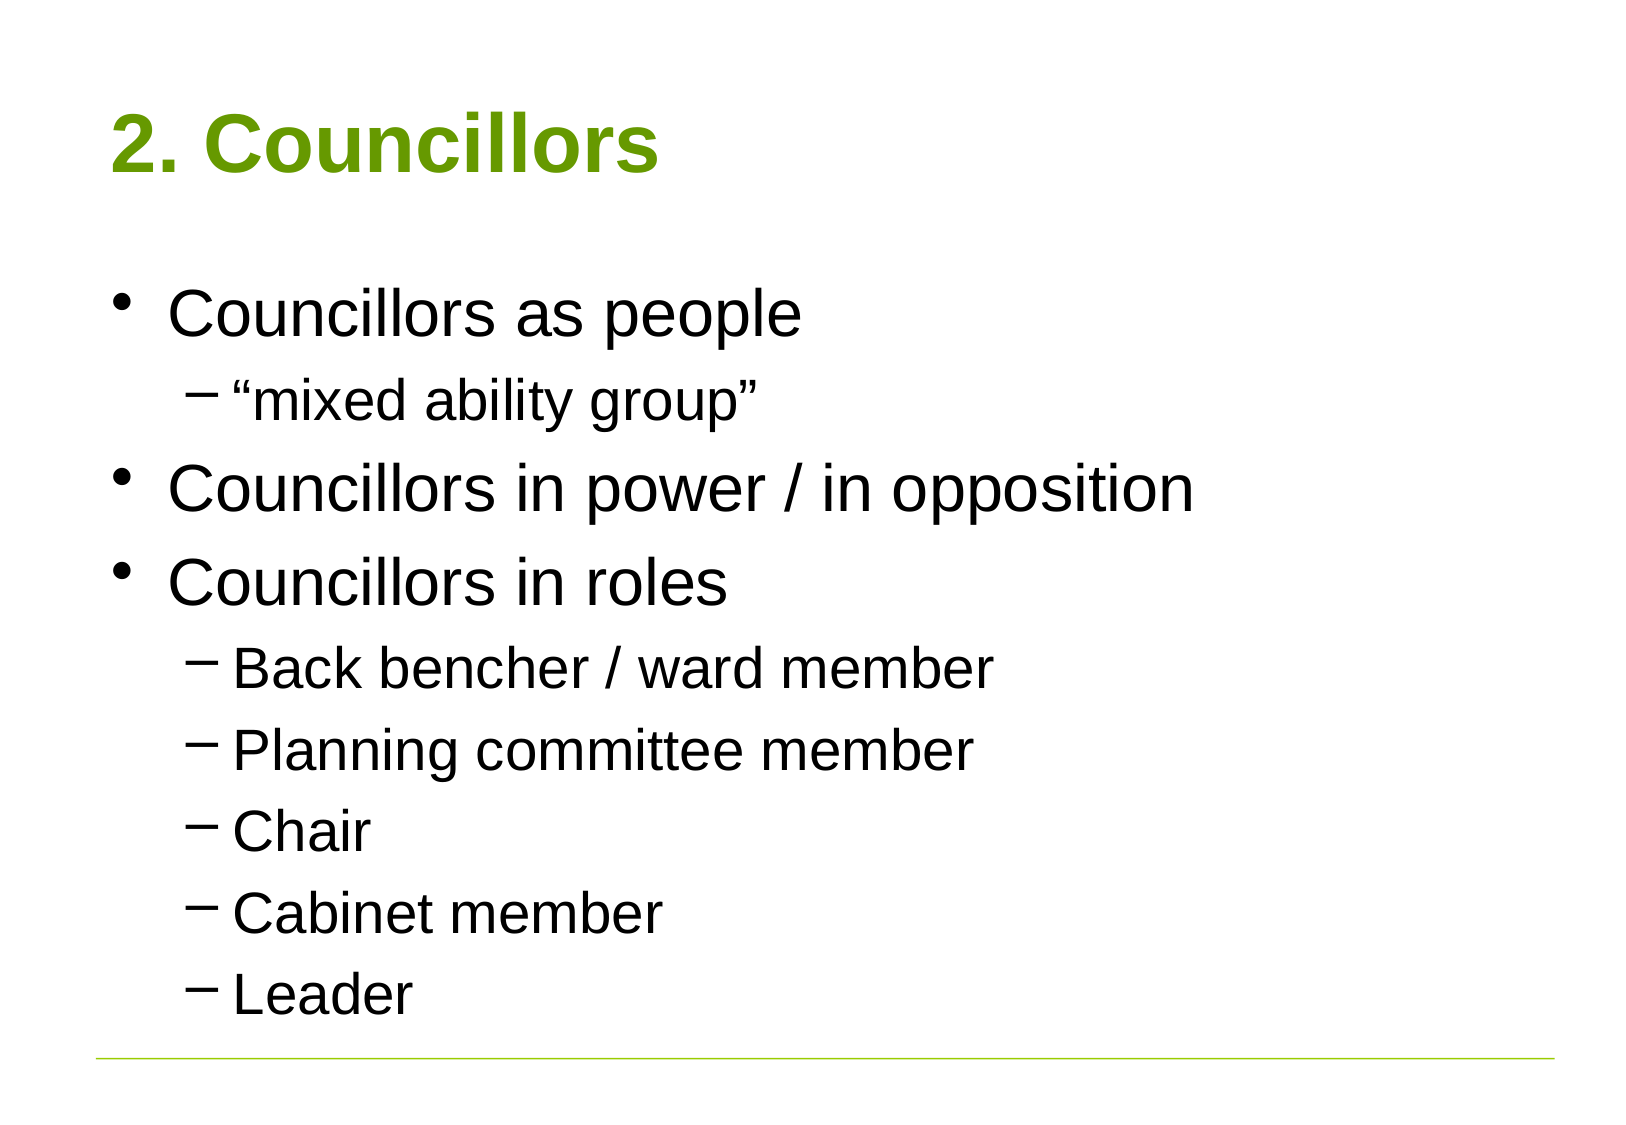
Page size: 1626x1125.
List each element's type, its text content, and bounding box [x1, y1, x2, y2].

title 2. Councillors [95, 45, 1559, 233]
list Councillors as people “mixed ability group” Councillors in power / in opposition Councillors in roles Back bencher / ward member Planning committee member Chair Cabinet member Leader [95, 262, 1559, 1005]
